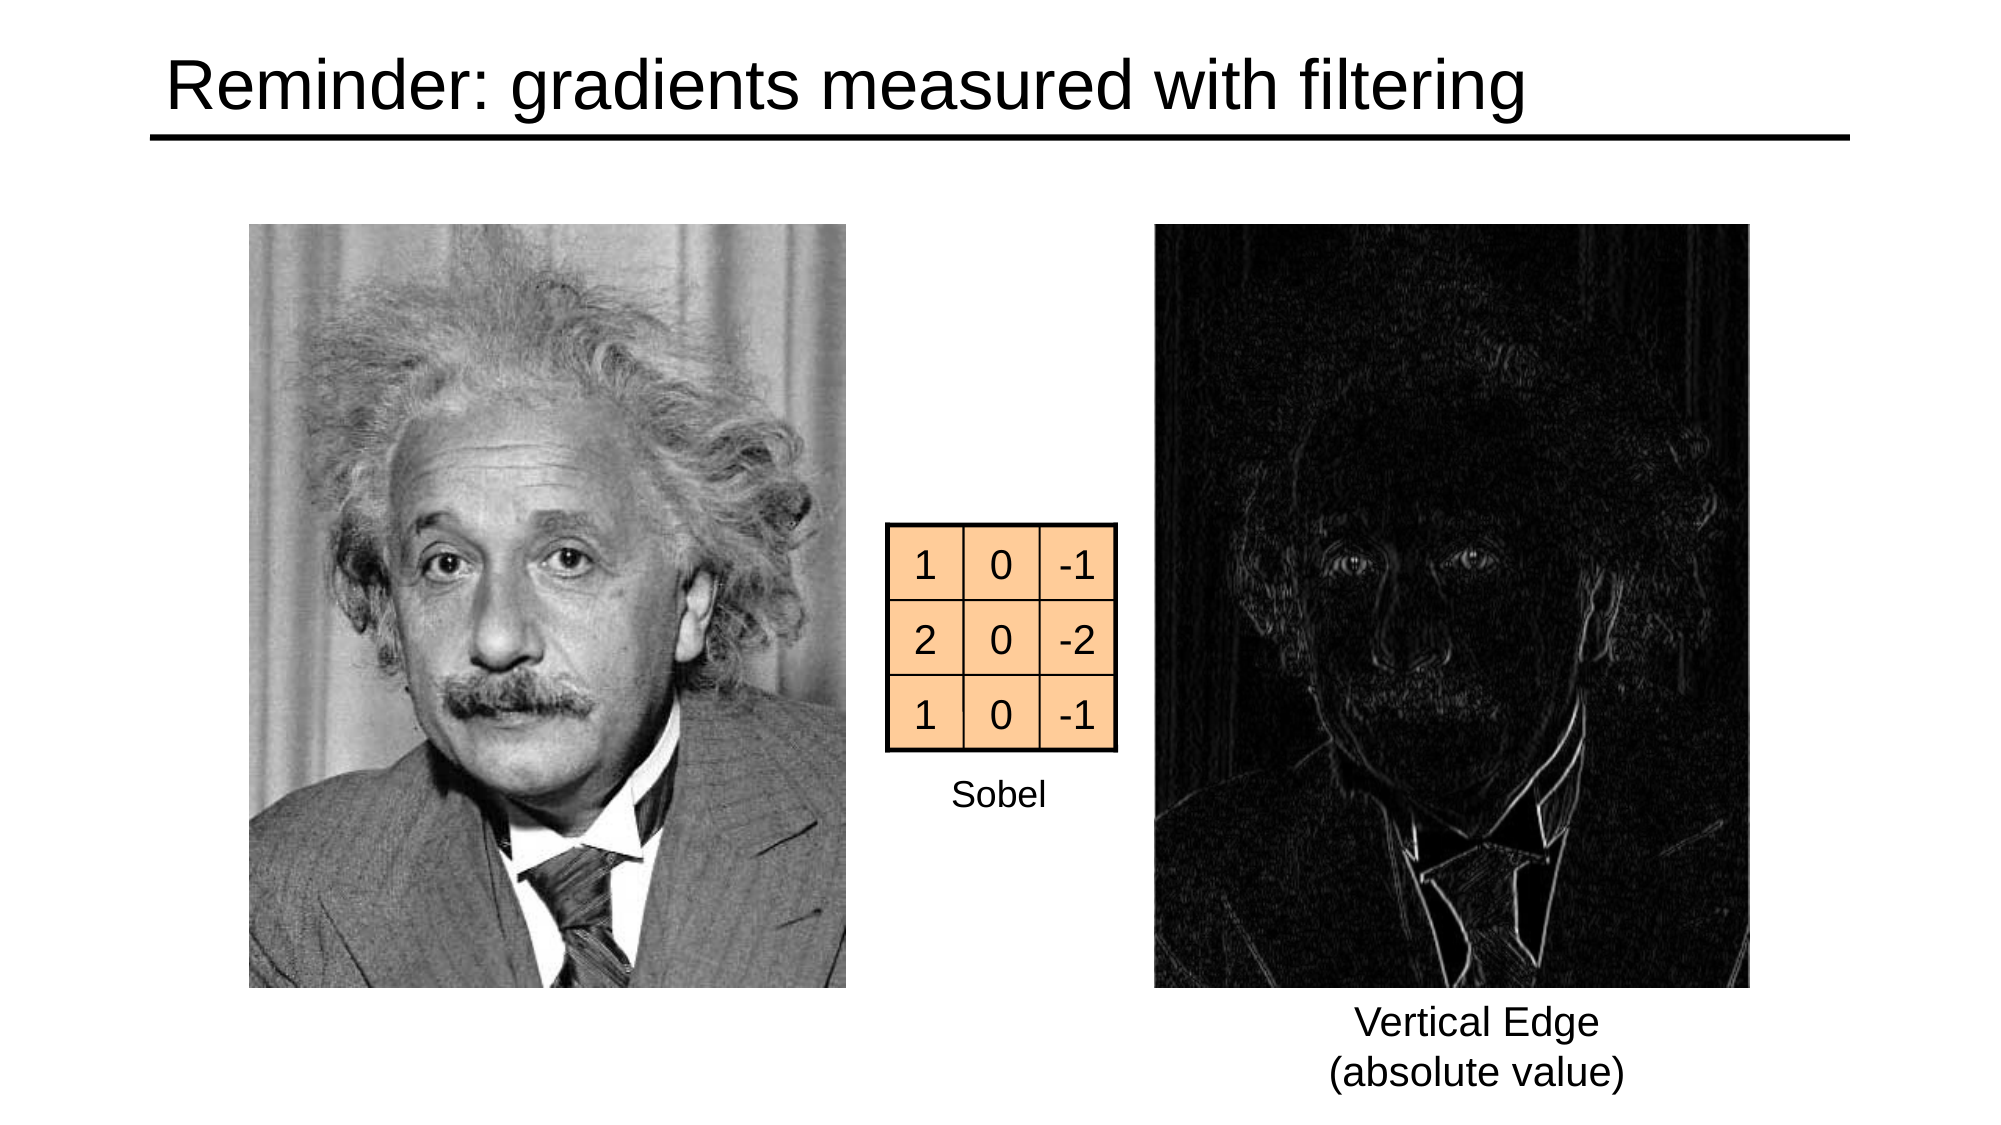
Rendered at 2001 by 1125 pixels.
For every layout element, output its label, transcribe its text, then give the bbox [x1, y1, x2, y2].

picture [1154, 224, 1751, 988]
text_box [887, 524, 1116, 751]
title Reminder: gradients measured with filtering [150, 12, 1850, 150]
text_box Vertical Edge (absolute value) [1313, 997, 1641, 1103]
text_box Sobel [936, 762, 1062, 823]
picture [249, 224, 846, 988]
